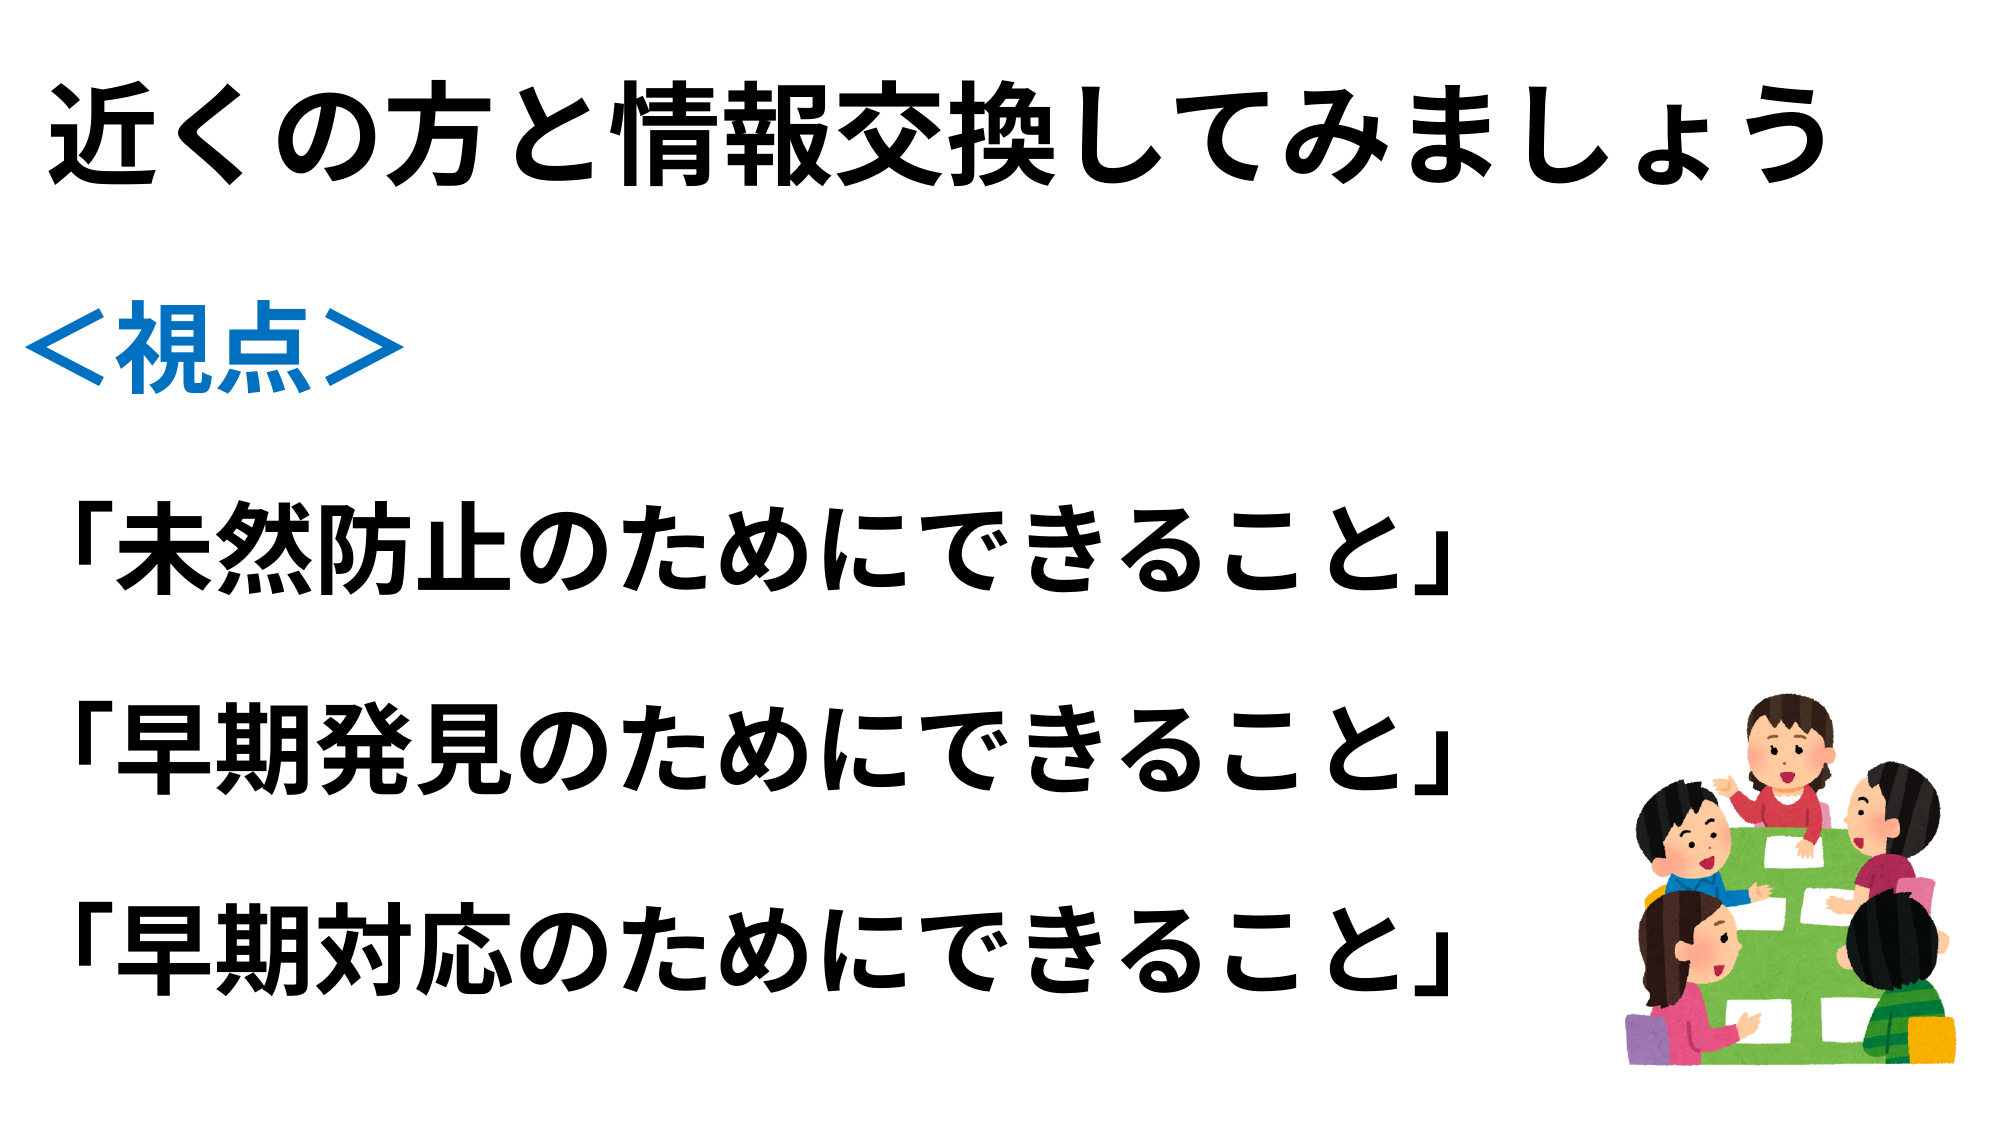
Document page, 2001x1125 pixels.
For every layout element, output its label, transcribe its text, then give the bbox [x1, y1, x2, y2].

title 近くの方と情報交換してみましょう [31, 62, 2000, 218]
picture [1616, 686, 1964, 1072]
list ＜視点＞ 「未然防止のためにできること」 「早期発見のためにできること」 「早期対応のためにできること」 [0, 217, 1725, 1125]
